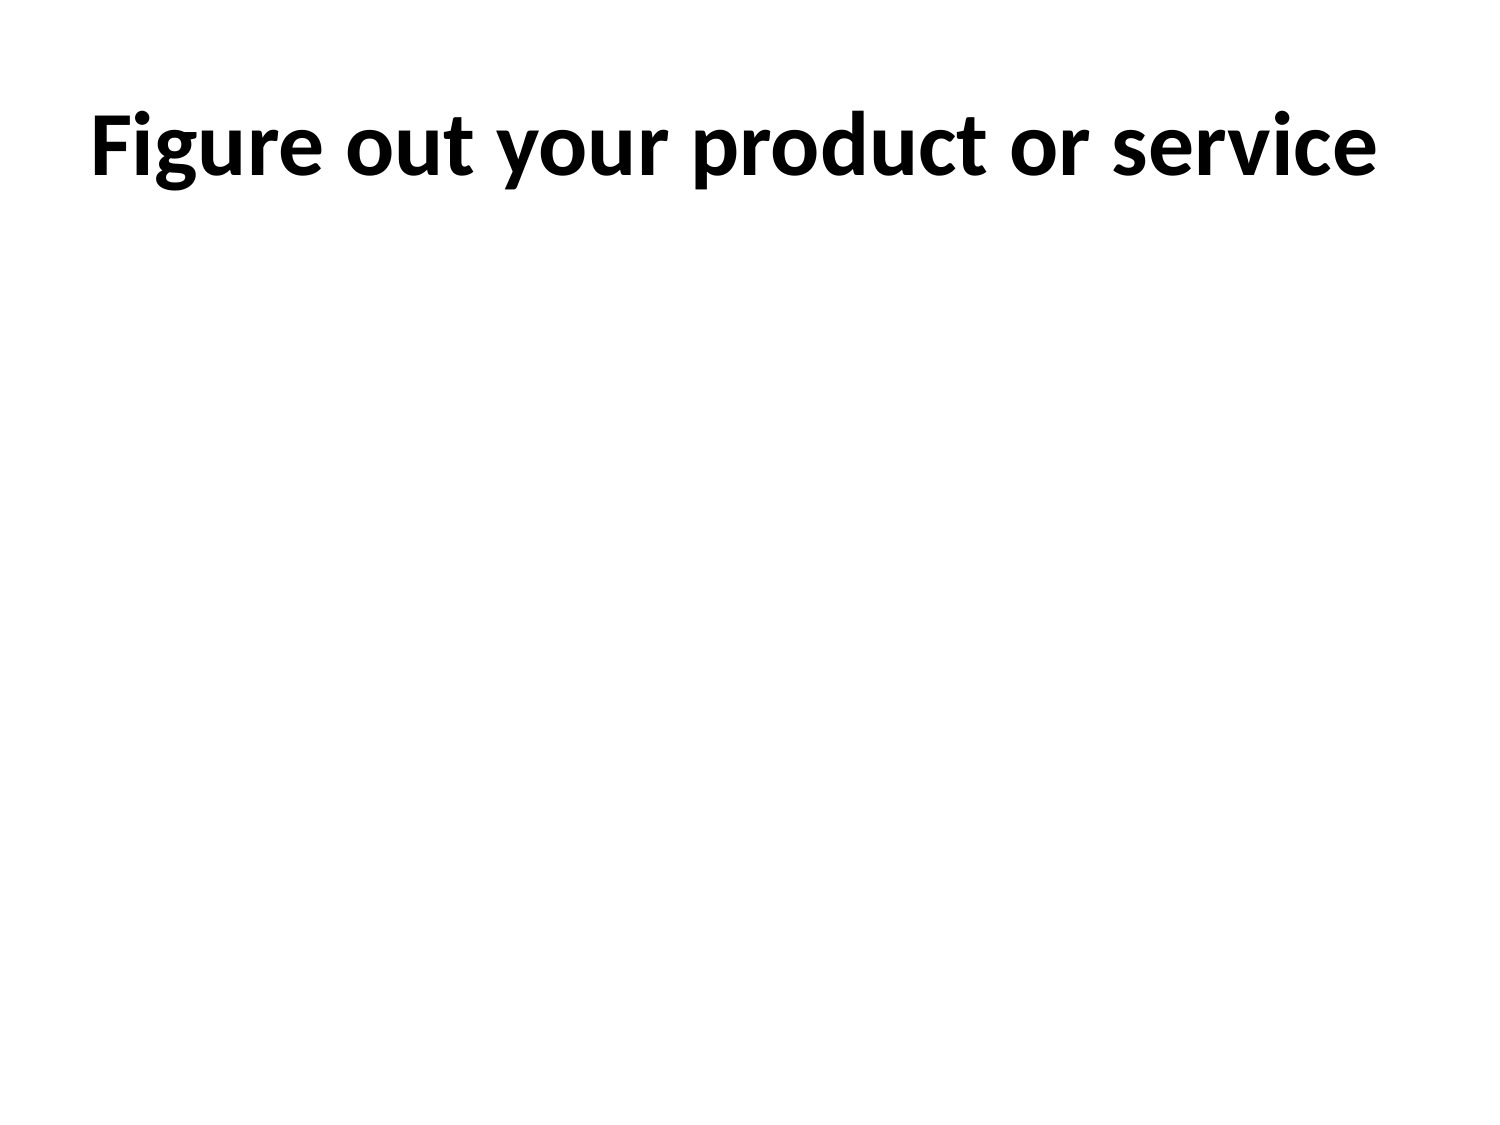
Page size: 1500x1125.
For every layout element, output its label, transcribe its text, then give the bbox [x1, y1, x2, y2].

title Figure out your product or service [75, 45, 1425, 233]
